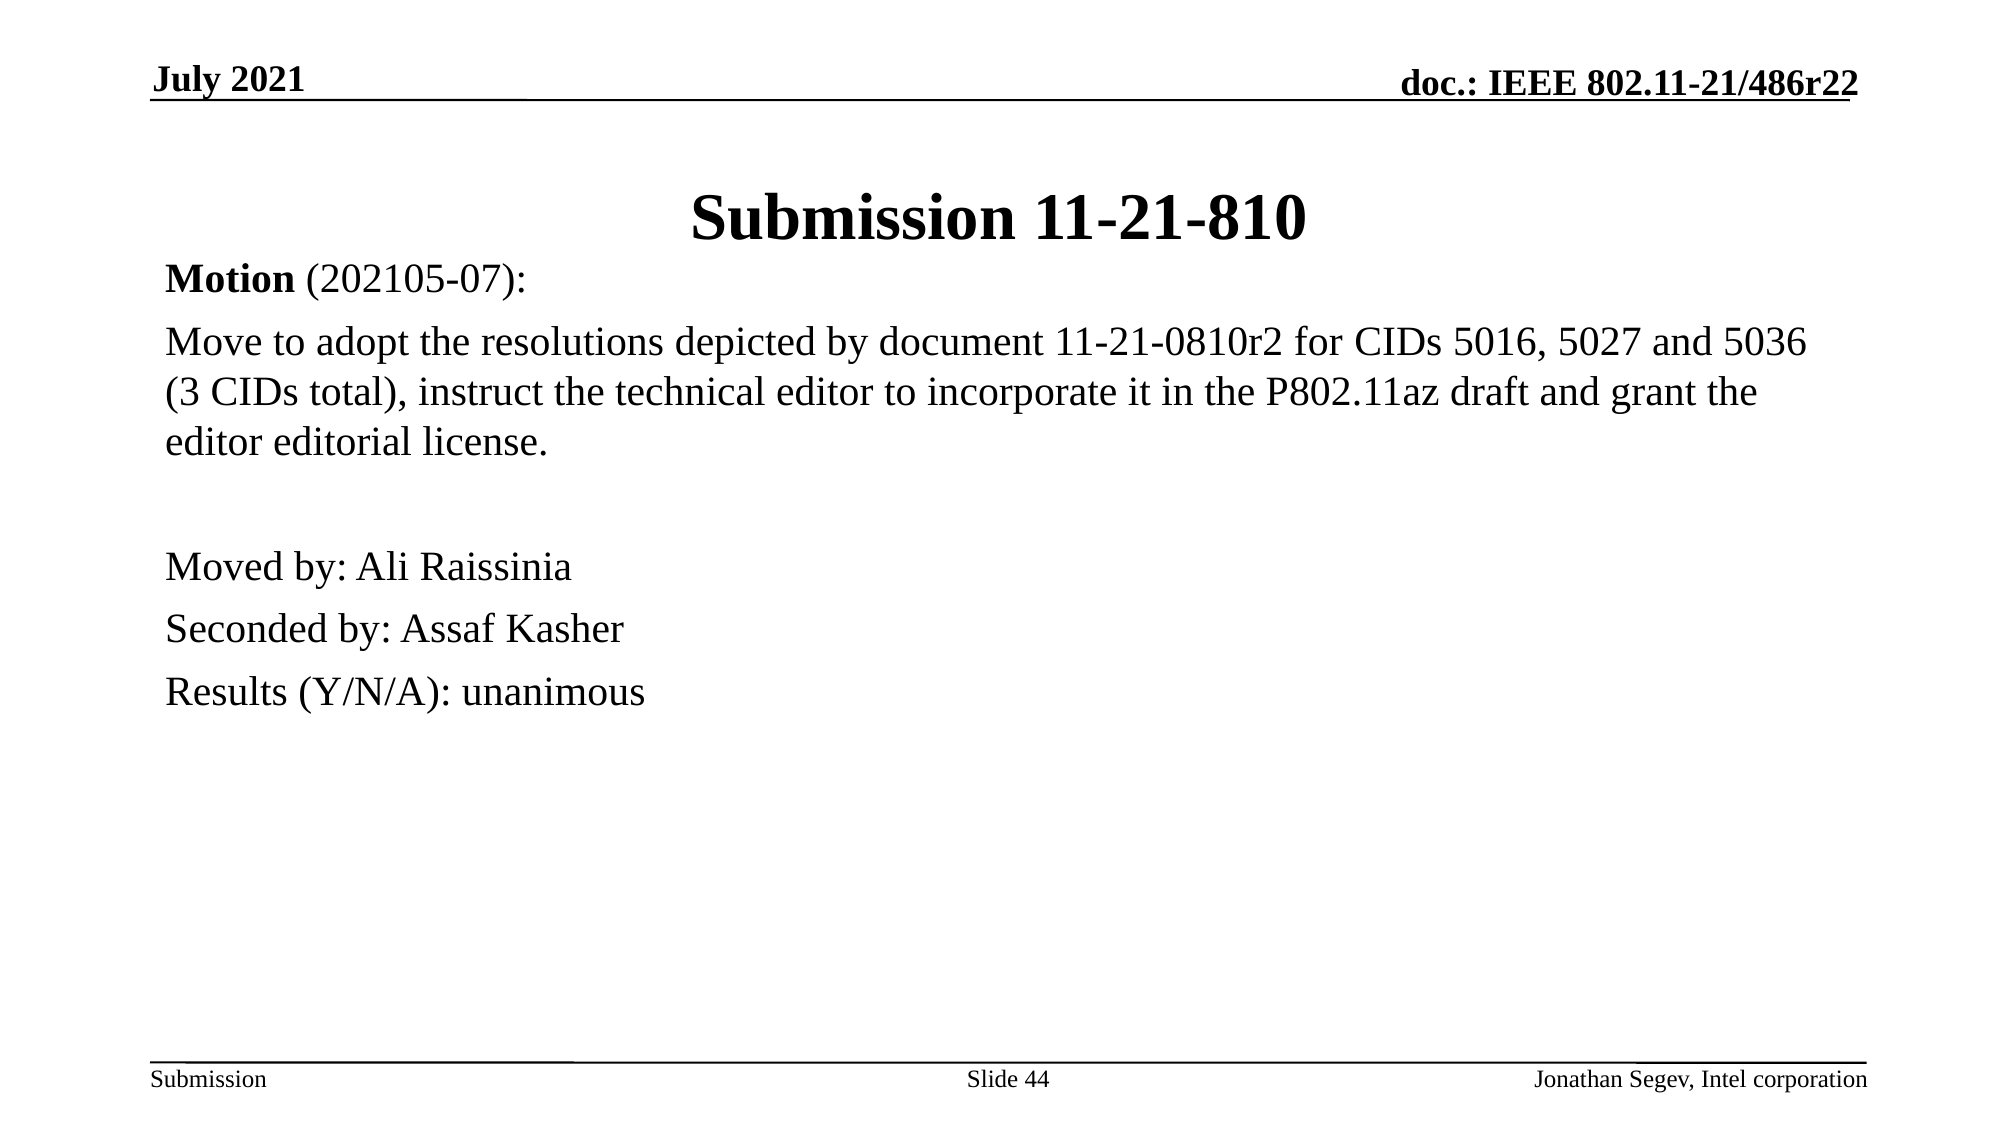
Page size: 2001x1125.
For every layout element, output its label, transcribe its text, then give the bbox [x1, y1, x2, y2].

slide_number Slide 44 [950, 1061, 1067, 1123]
footer Jonathan Segev, Intel corporation [1171, 1061, 1869, 1093]
title Submission 11-21-810 [149, 124, 1850, 243]
list Motion (202105-07): Move to adopt the resolutions depicted by document 11-21-0810r2 for CIDs 5016, 5027 and 5036 (3 CIDs total), instruct the technical editor to incorporate it in the P802.11az draft and grant the editor editorial license. Moved by: Ali Raissinia Seconded by: Assaf Kasher Results (Y/N/A): unanimous [149, 243, 1850, 1000]
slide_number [152, 54, 563, 100]
